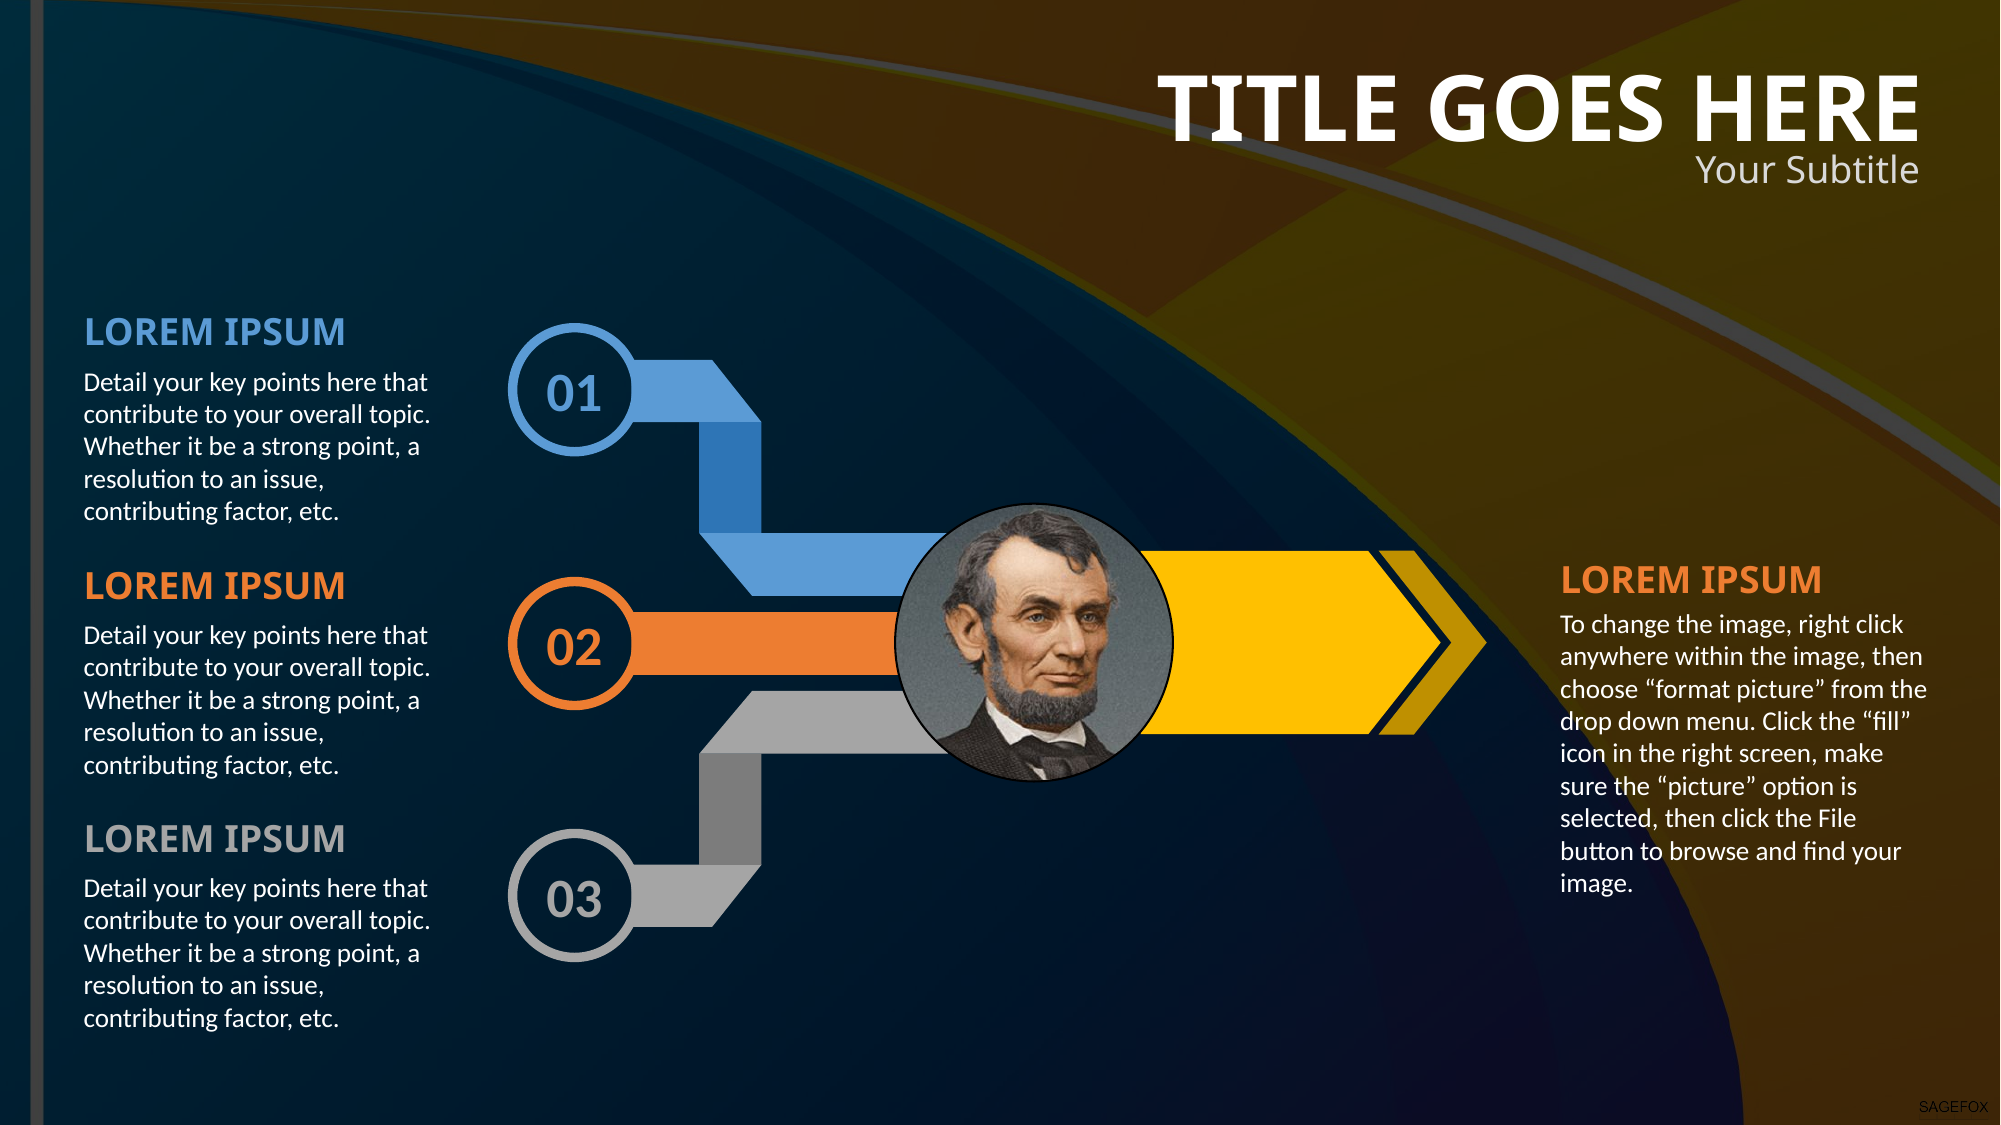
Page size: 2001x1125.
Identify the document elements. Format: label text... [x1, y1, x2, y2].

text_box 03 [512, 833, 631, 958]
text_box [1140, 550, 1487, 735]
text_box [894, 502, 1140, 783]
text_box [631, 359, 949, 597]
text_box LOREM IPSUM Detail your key points here that contribute to your overall topic. Whether it be a strong point, a resolution to an issue, contributing factor, etc. [68, 554, 469, 787]
picture [0, 0, 2001, 1125]
text_box LOREM IPSUM To change the image, right click anywhere within the image, then choose “format picture” from the drop down menu. Click the “fill” icon in the right screen, make sure the “picture” option is selected, then click the File button to browse and find your image. [1545, 548, 1945, 906]
text_box LOREM IPSUM Detail your key points here that contribute to your overall topic. Whether it be a strong point, a resolution to an issue, contributing factor, etc. [68, 301, 469, 534]
text_box [631, 612, 897, 675]
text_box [1035, 42, 1939, 199]
text_box LOREM IPSUM Detail your key points here that contribute to your overall topic. Whether it be a strong point, a resolution to an issue, contributing factor, etc. [68, 807, 469, 1040]
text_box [631, 690, 949, 927]
text_box 02 [512, 581, 637, 706]
text_box 01 [512, 327, 631, 452]
